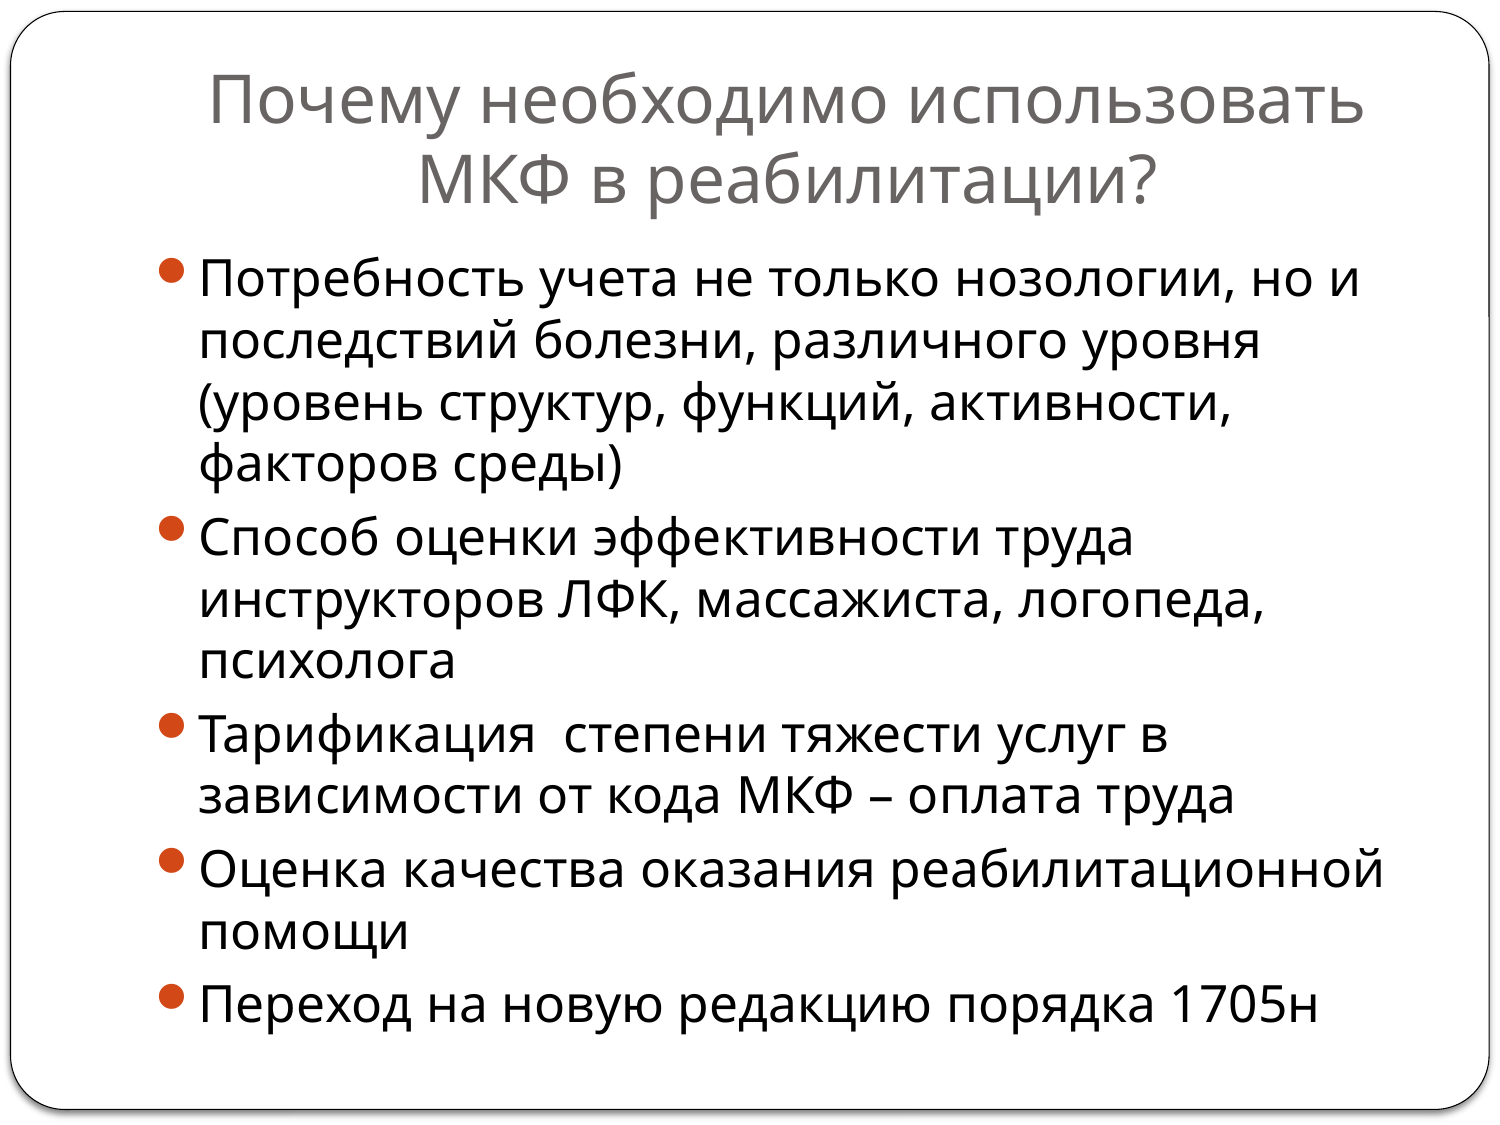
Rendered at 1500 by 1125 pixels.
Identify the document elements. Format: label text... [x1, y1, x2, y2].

list Потребность учета не только нозологии, но и последствий болезни, различного уровня (уровень структур, функций, активности, факторов среды) Способ оценки эффективности труда инструкторов ЛФК, массажиста, логопеда, психолога Тарификация степени тяжести услуг в зависимости от кода МКФ – оплата труда Оценка качества оказания реабилитационной помощи Переход на новую редакцию порядка 1705н [140, 237, 1425, 1043]
title Почему необходимо использовать МКФ в реабилитации? [150, 45, 1425, 233]
